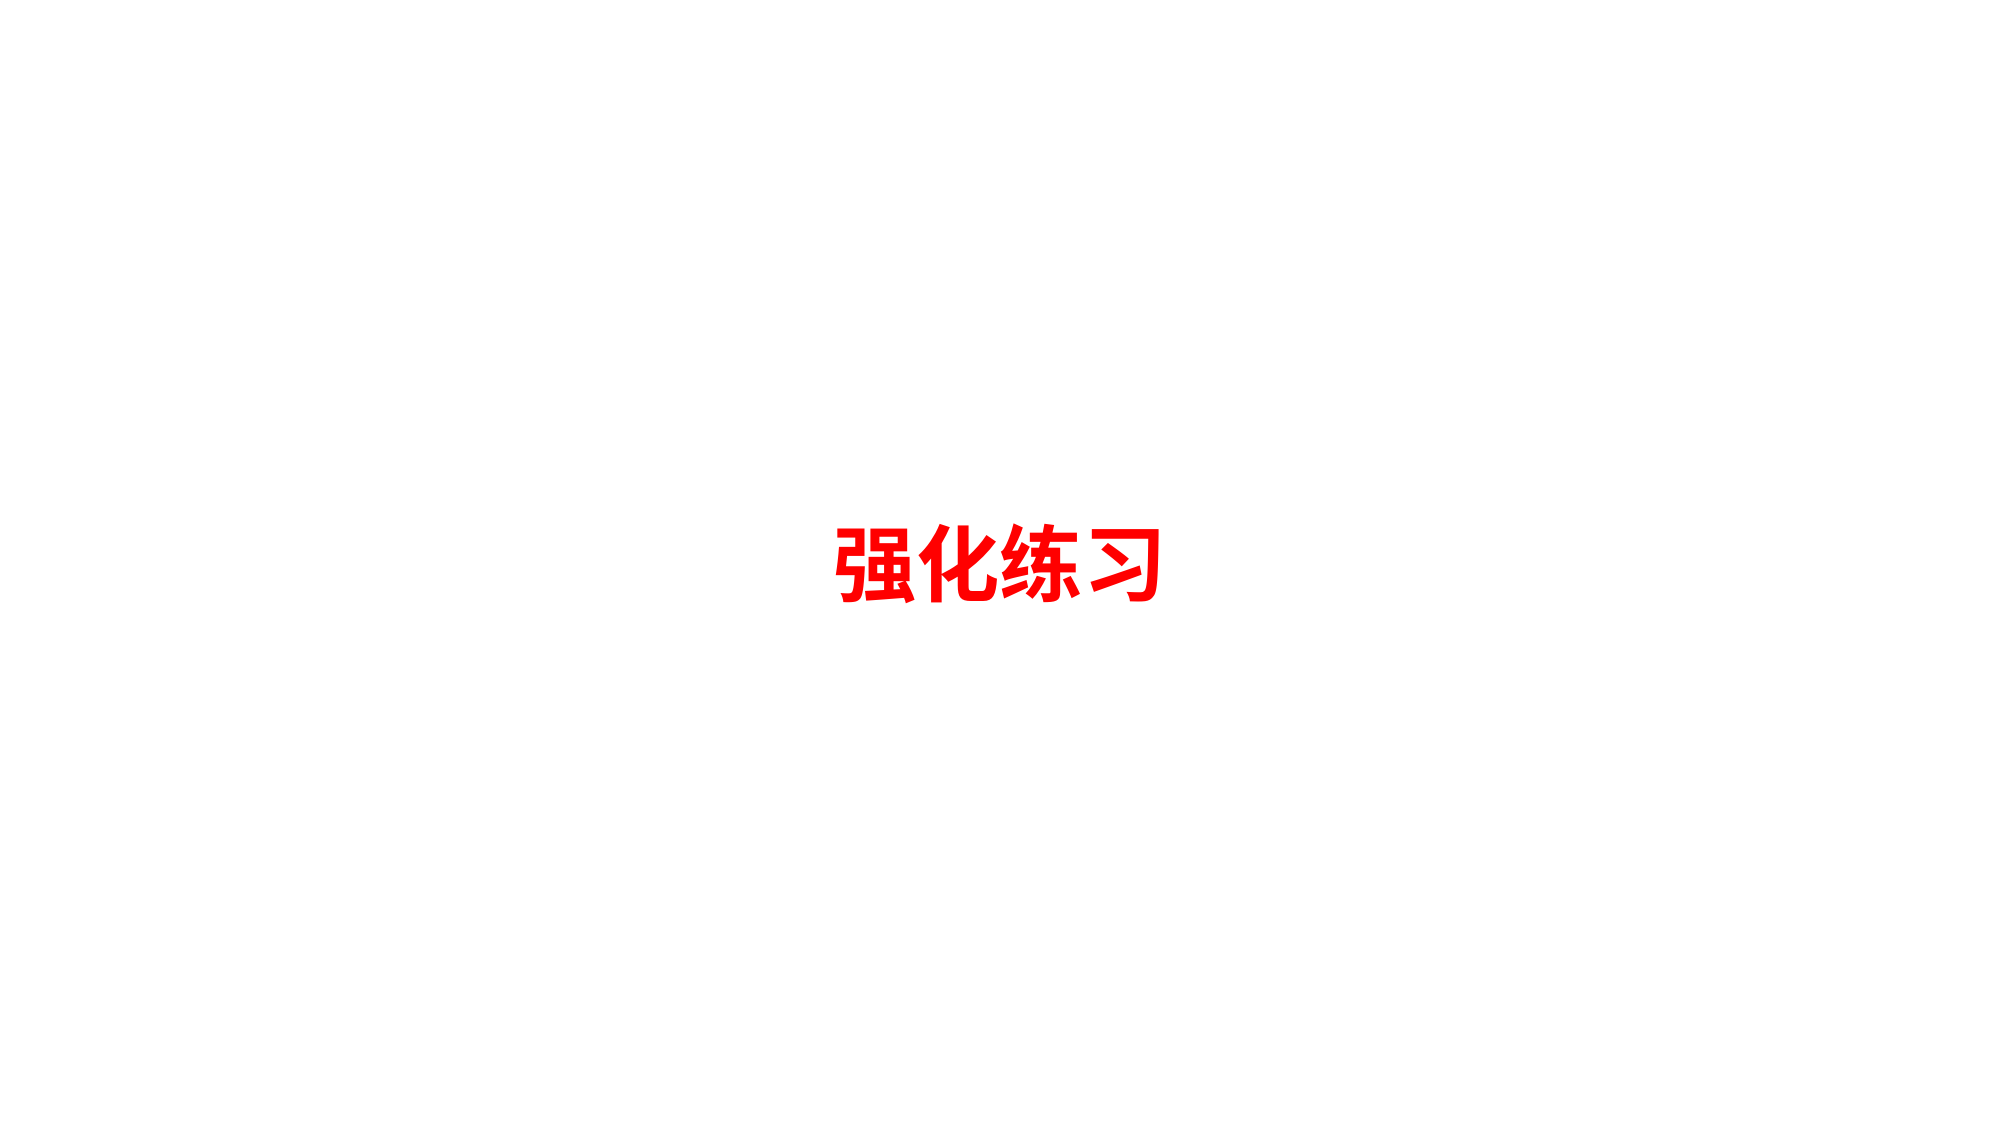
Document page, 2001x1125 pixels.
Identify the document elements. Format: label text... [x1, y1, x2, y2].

text_box 强化练习 [572, 404, 1428, 620]
